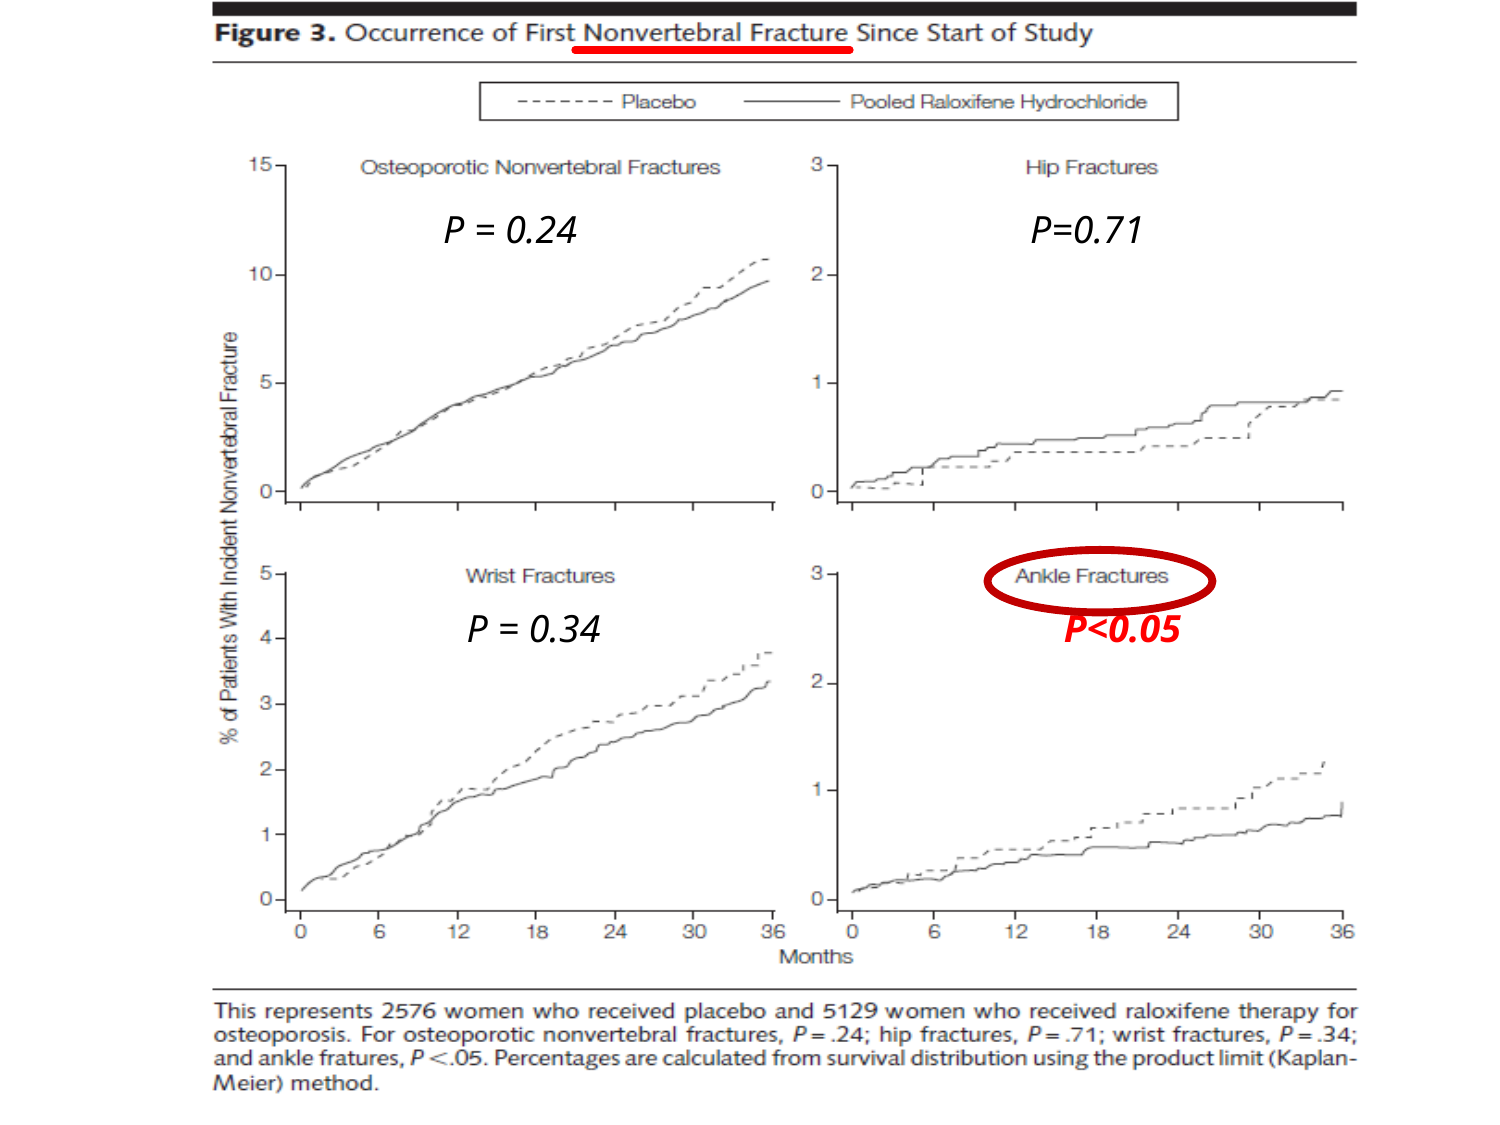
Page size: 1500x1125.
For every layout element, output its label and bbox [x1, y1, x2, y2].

picture [187, 0, 1372, 1125]
